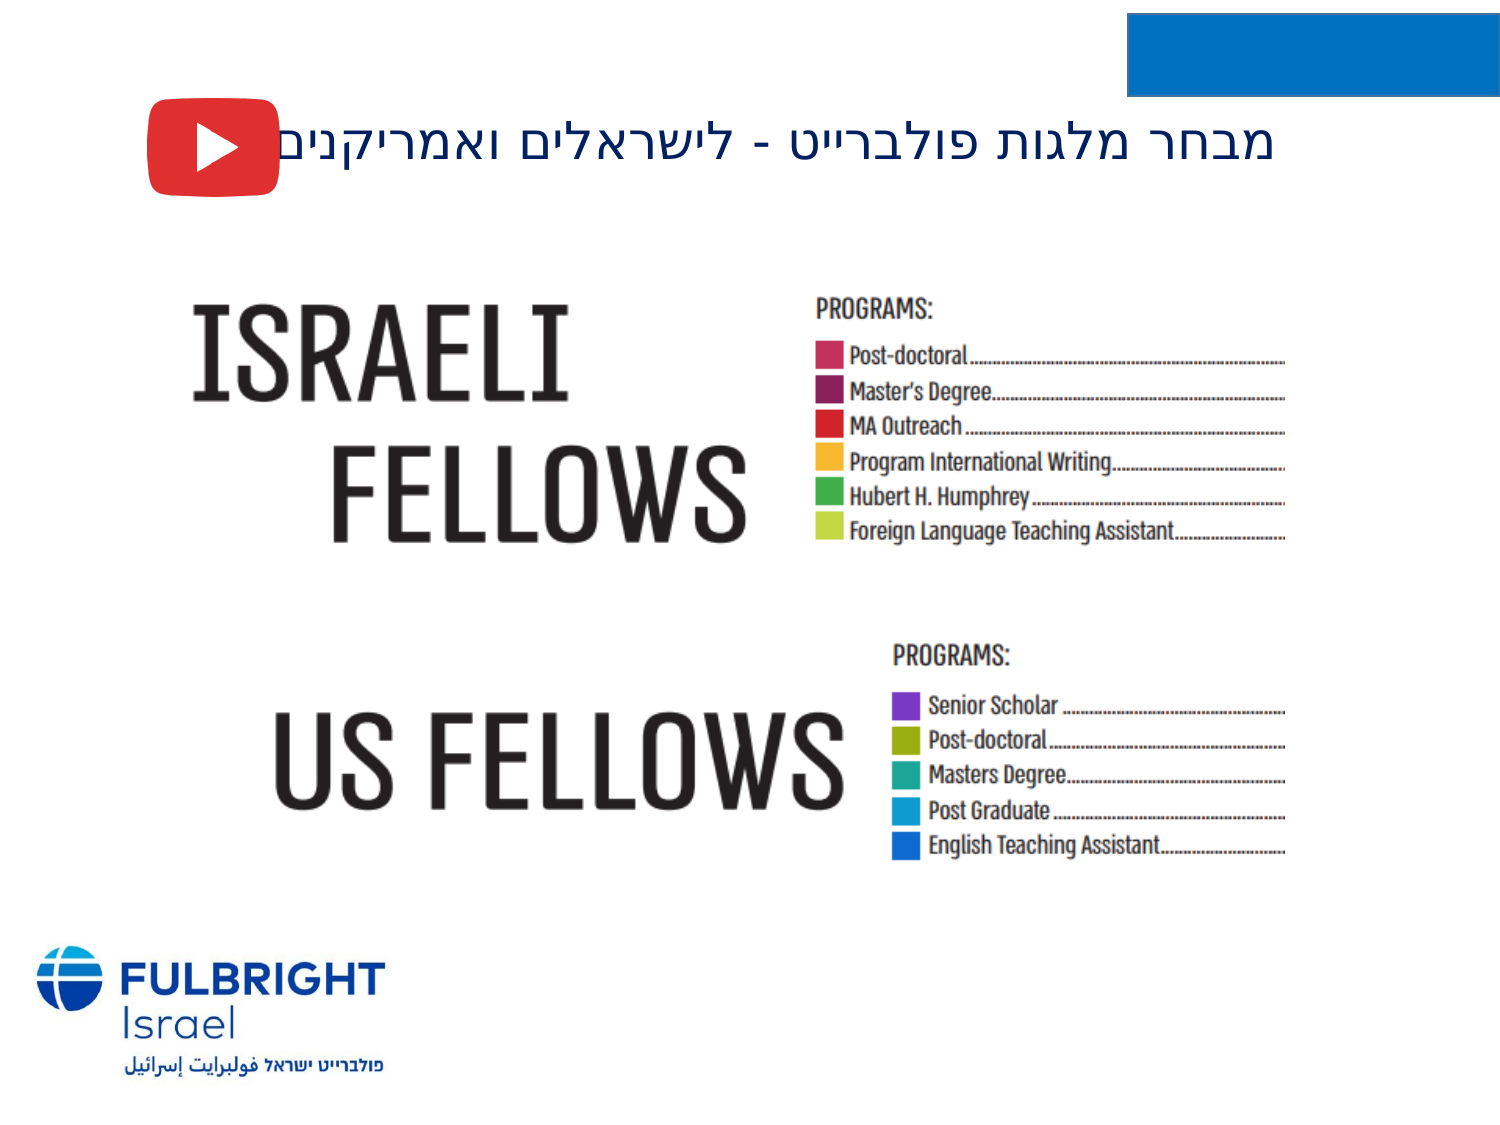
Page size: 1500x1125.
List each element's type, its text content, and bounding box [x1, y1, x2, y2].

text_box מבחר מלגות פולברייט - לישראלים ואמריקנים [280, 100, 1292, 178]
picture [147, 81, 1285, 920]
text_box [1127, 13, 1500, 97]
picture [13, 931, 409, 1094]
